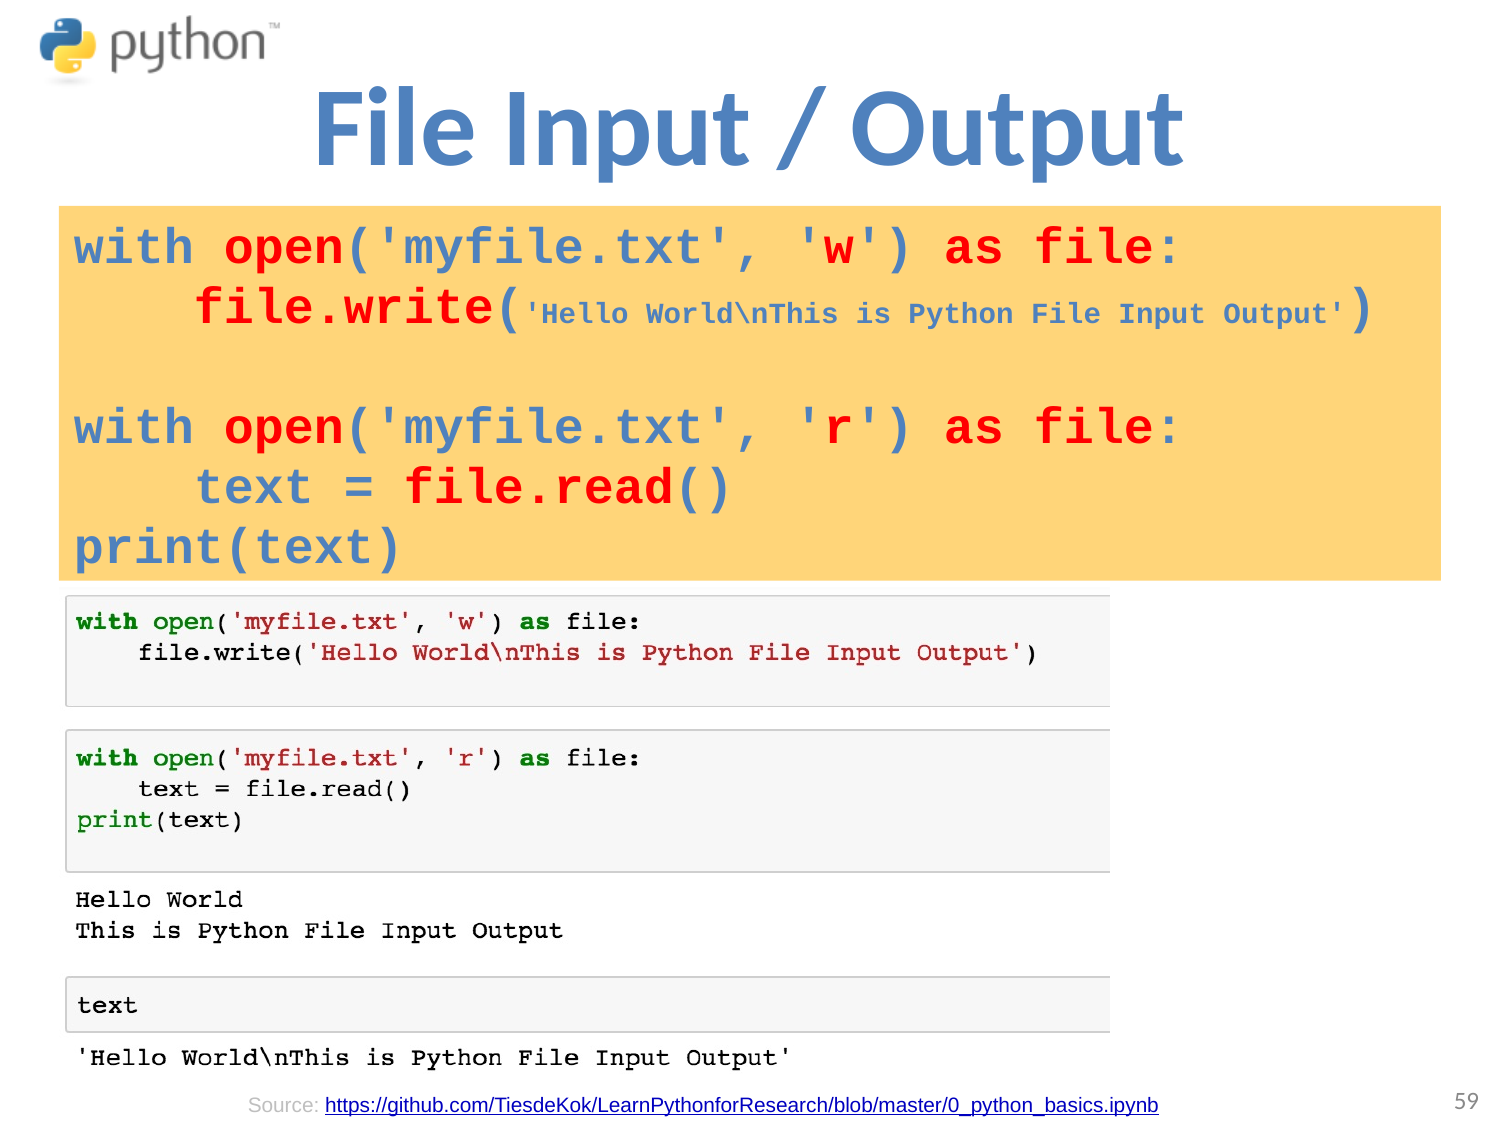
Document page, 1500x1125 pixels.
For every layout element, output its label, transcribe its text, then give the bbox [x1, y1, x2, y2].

picture [59, 586, 1110, 1083]
text_box with open('myfile.txt', 'w') as file: file.write('Hello World\nThis is Python File Input Output') with open('myfile.txt', 'r') as file: text = file.read() print(text) [58, 205, 1441, 581]
title File Input / Output [75, 45, 1425, 197]
picture [0, 1, 303, 104]
slide_number 59 [1144, 1069, 1495, 1125]
text_box Source: https://github.com/TiesdeKok/LearnPythonforResearch/blob/master/0_python_basics.ipynb [154, 1084, 1253, 1125]
